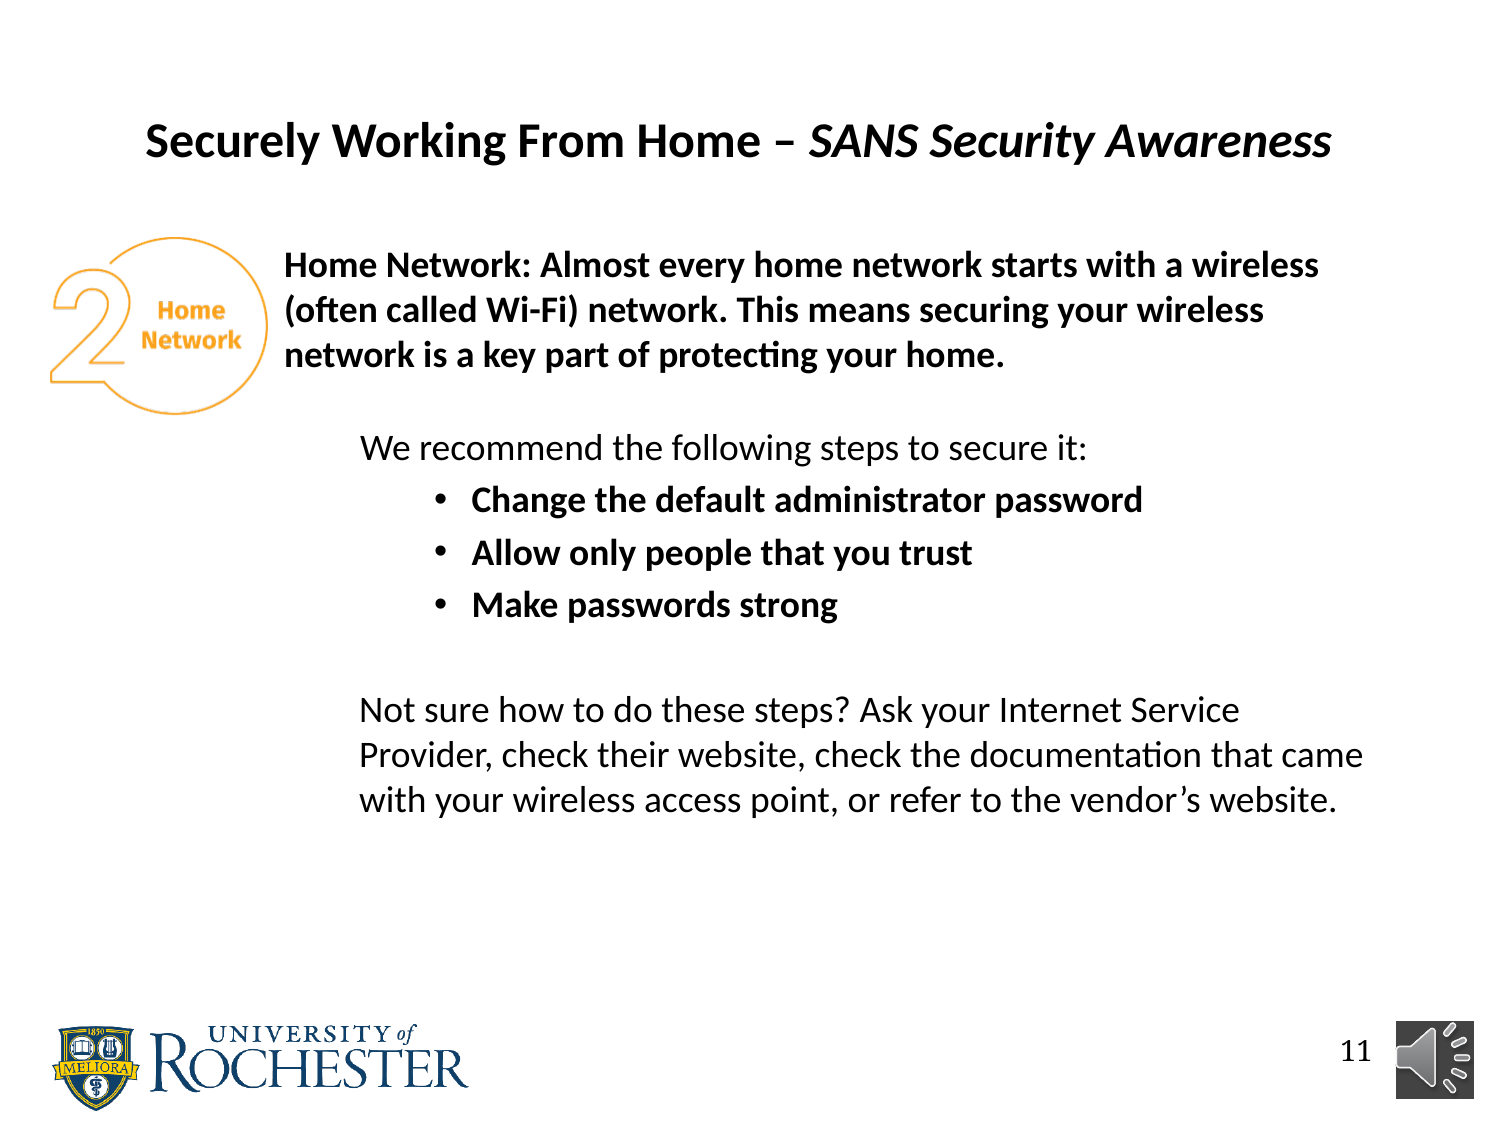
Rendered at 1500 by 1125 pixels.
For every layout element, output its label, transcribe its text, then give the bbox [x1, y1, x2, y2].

slide_number 11 [1074, 1024, 1388, 1101]
picture [49, 237, 269, 449]
list Home Network: Almost every home network starts with a wireless (often called Wi-Fi) network. This means securing your wireless network is a key part of protecting your home. We recommend the following steps to secure it: Change the default administrator password Allow only people that you trust Make passwords strong Not sure how to do these steps? Ask your Internet Service Provider, check their website, check the documentation that came with your wireless access point, or refer to the vendor’s website. [268, 231, 1388, 933]
title Securely Working From Home – SANS Security Awareness [82, 62, 1396, 213]
picture [1394, 1019, 1476, 1101]
picture [52, 1024, 469, 1111]
